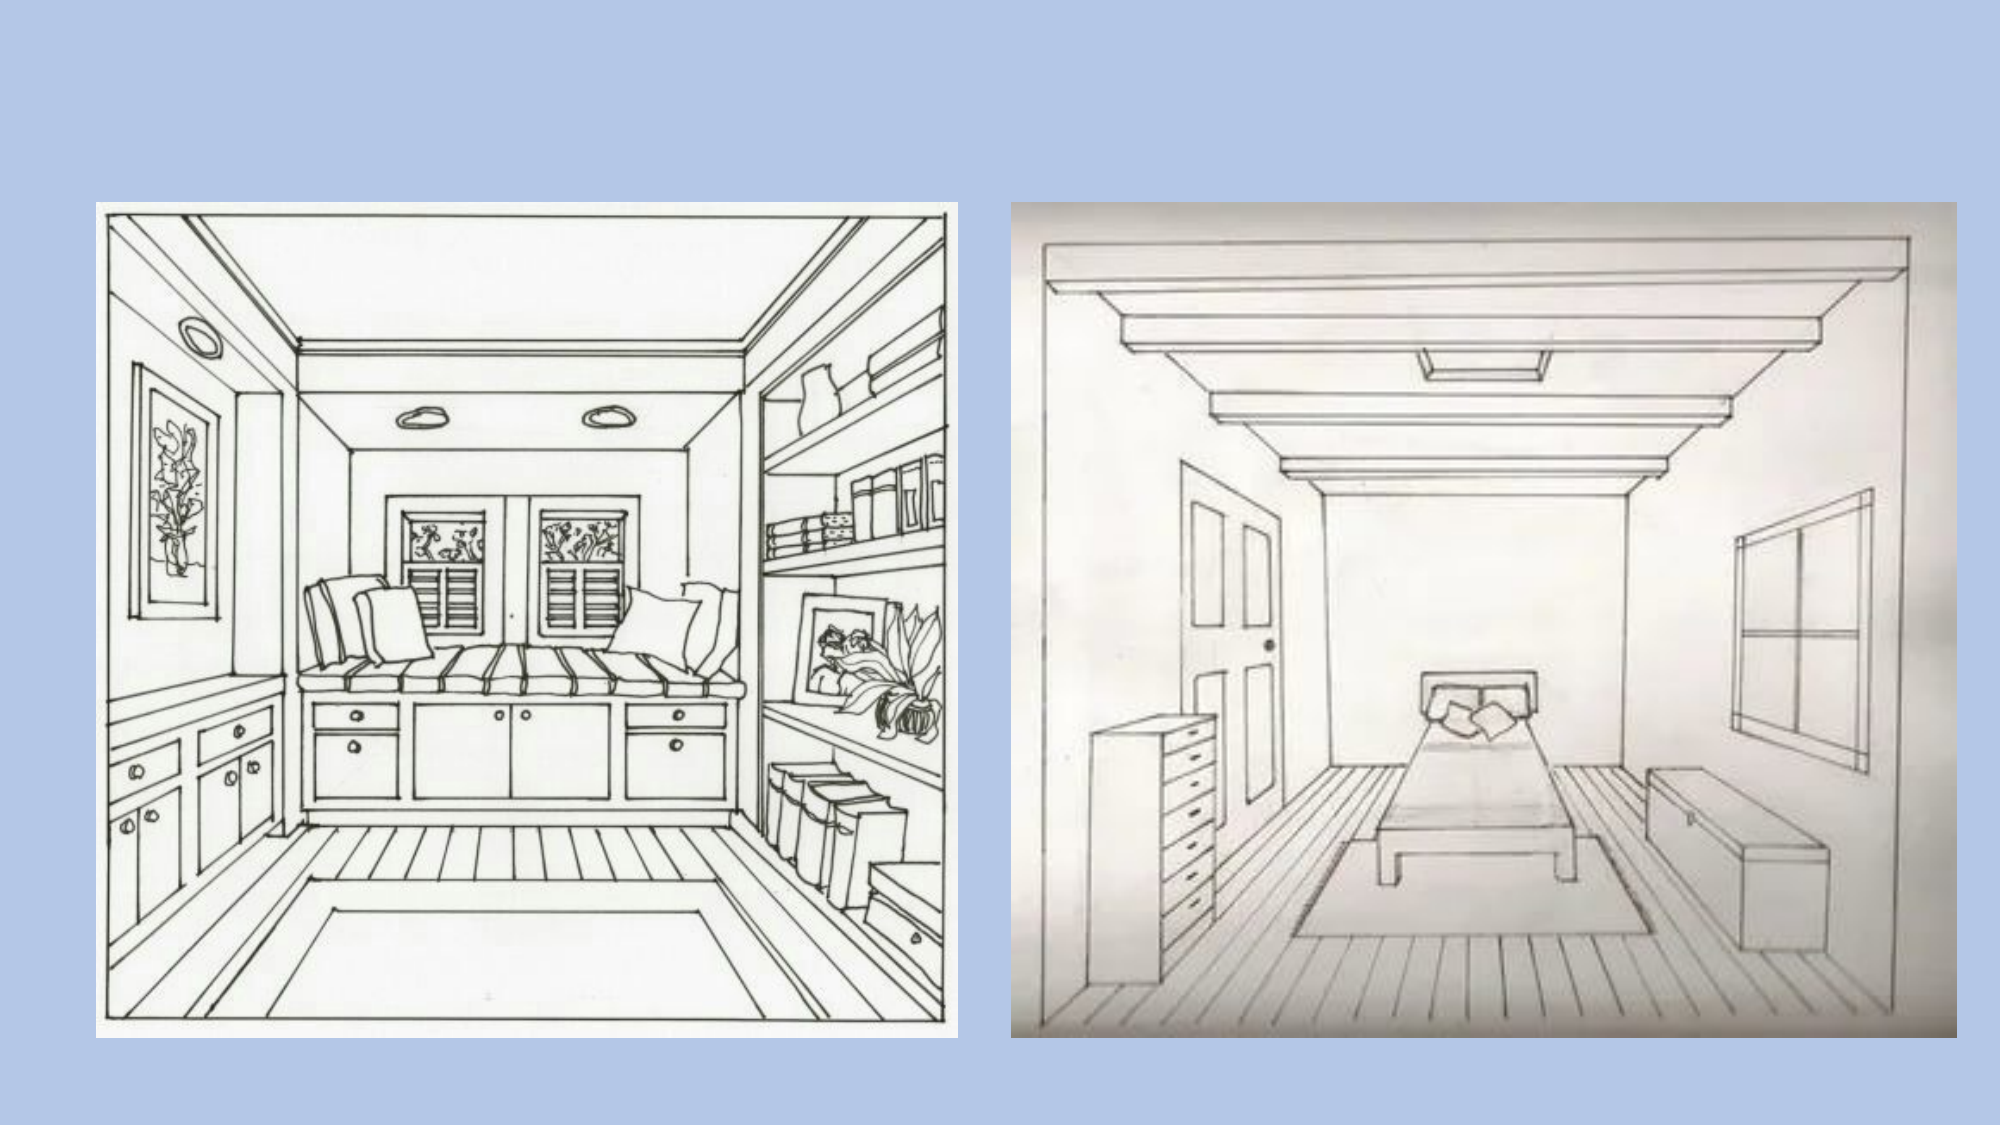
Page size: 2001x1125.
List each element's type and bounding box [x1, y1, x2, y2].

picture [96, 202, 958, 1038]
picture [1011, 202, 1957, 1038]
